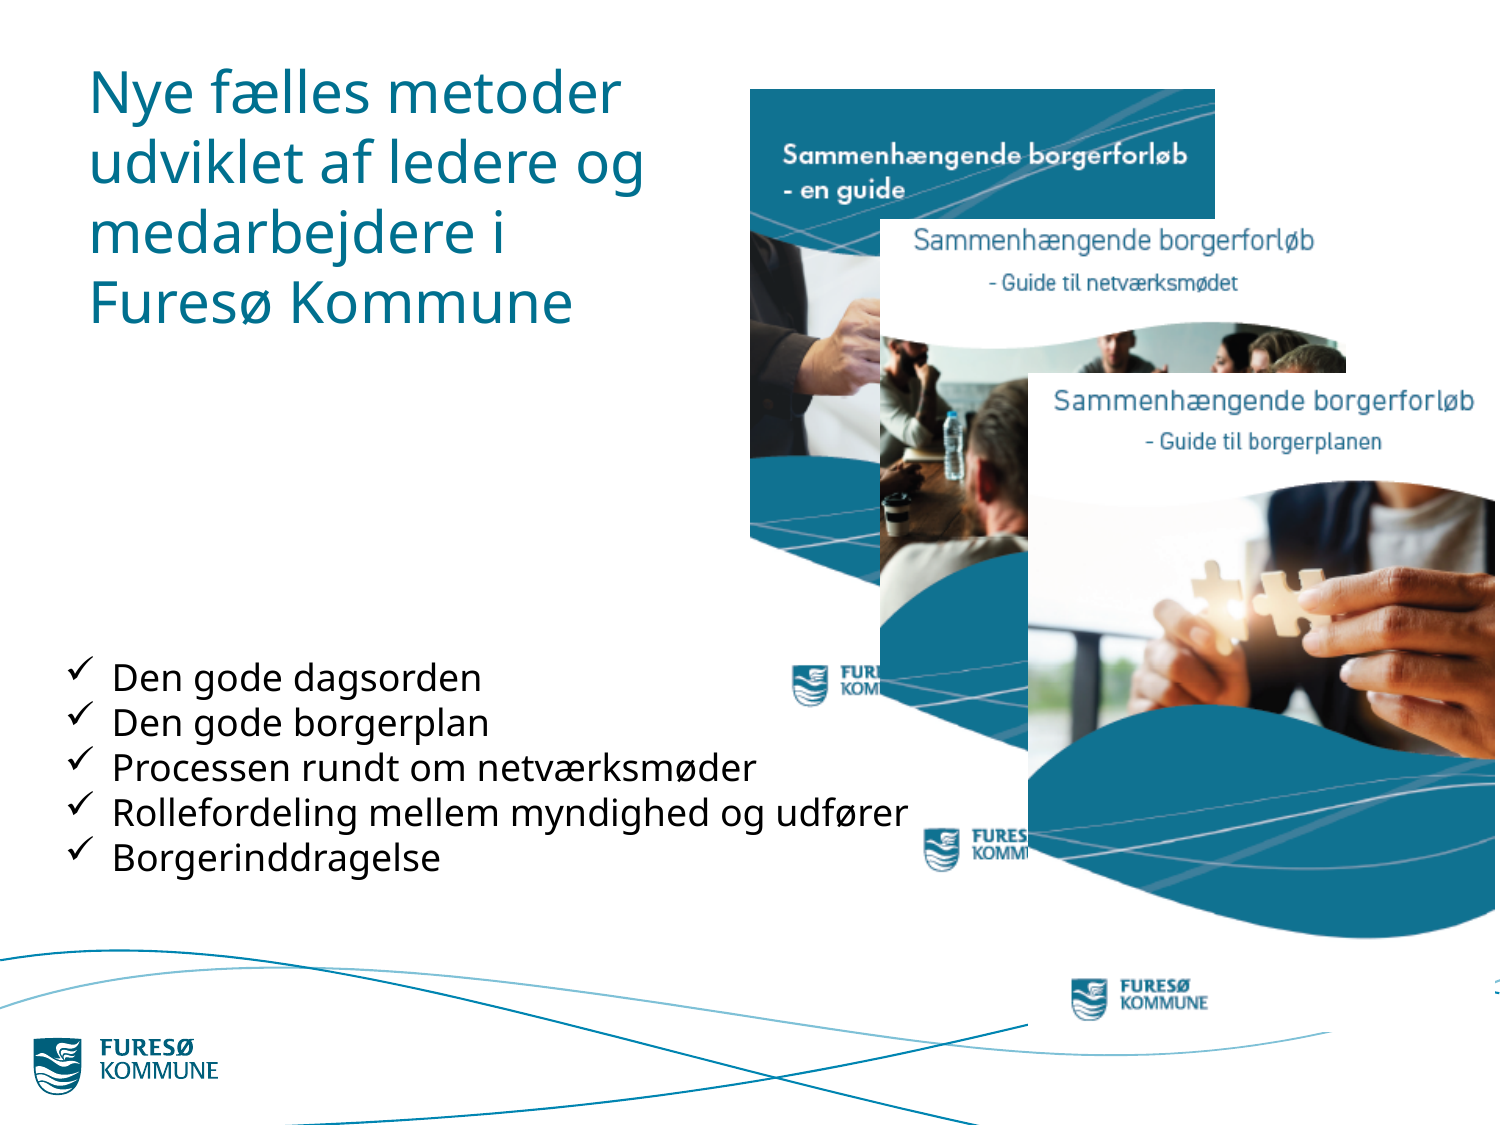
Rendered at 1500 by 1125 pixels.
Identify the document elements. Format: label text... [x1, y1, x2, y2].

picture [1028, 373, 1495, 1032]
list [879, 219, 1347, 880]
title Nye fælles metoder udviklet af ledere og medarbejdere i Furesø Kommune [88, 97, 699, 386]
picture [749, 89, 1215, 747]
text_box Den gode dagsorden Den gode borgerplan Processen rundt om netværksmøder Rollefordeling mellem myndighed og udfører Borgerinddragelse [64, 654, 874, 880]
